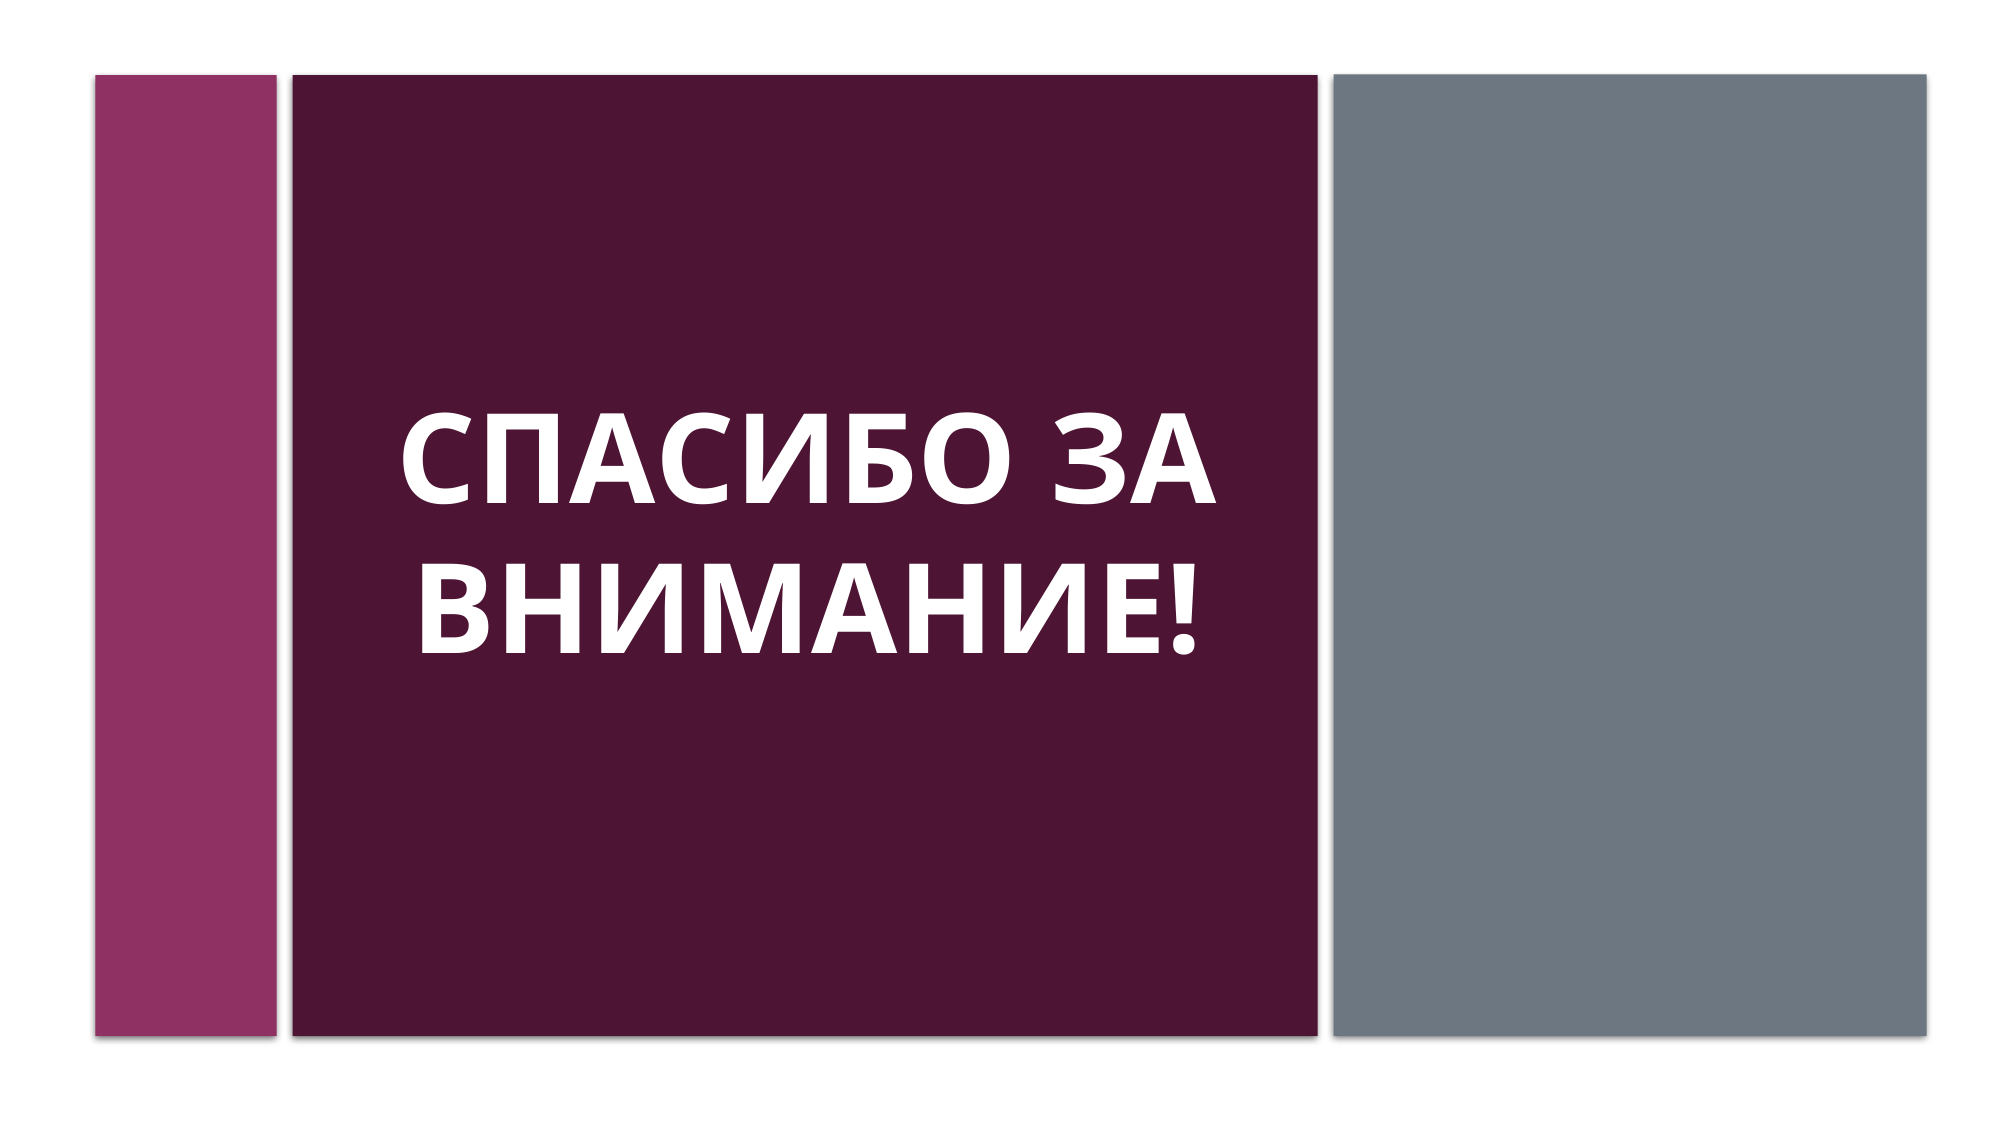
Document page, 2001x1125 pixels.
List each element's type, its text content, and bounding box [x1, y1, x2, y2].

text_box [94, 74, 278, 1037]
text_box [292, 74, 1319, 1037]
title Спасибо за внимание! [353, 139, 1261, 918]
text_box [0, 0, 2000, 1125]
text_box [1333, 73, 1928, 1037]
